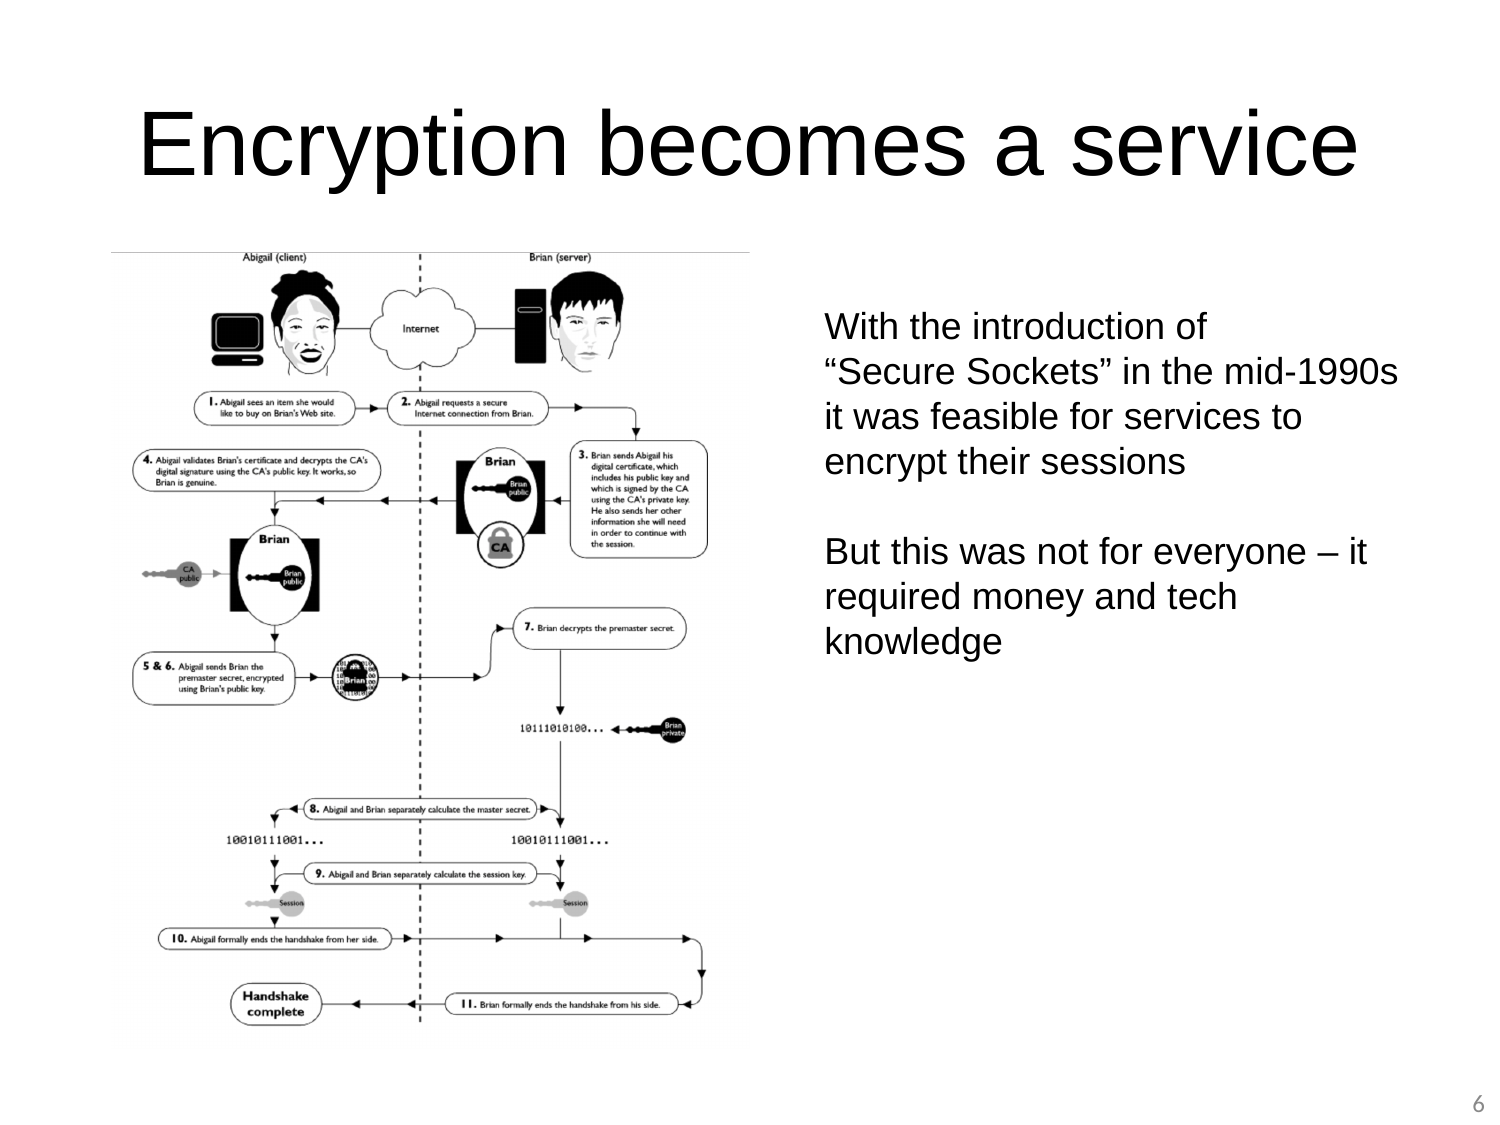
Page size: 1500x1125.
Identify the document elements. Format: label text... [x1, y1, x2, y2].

slide_number 6 [1149, 1072, 1500, 1125]
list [110, 252, 750, 1050]
title Encryption becomes a service [43, 45, 1457, 233]
text_box With the introduction of “Secure Sockets” in the mid-1990s it was feasible for services to encrypt their sessions But this was not for everyone – it required money and tech knowledge [809, 295, 1424, 670]
